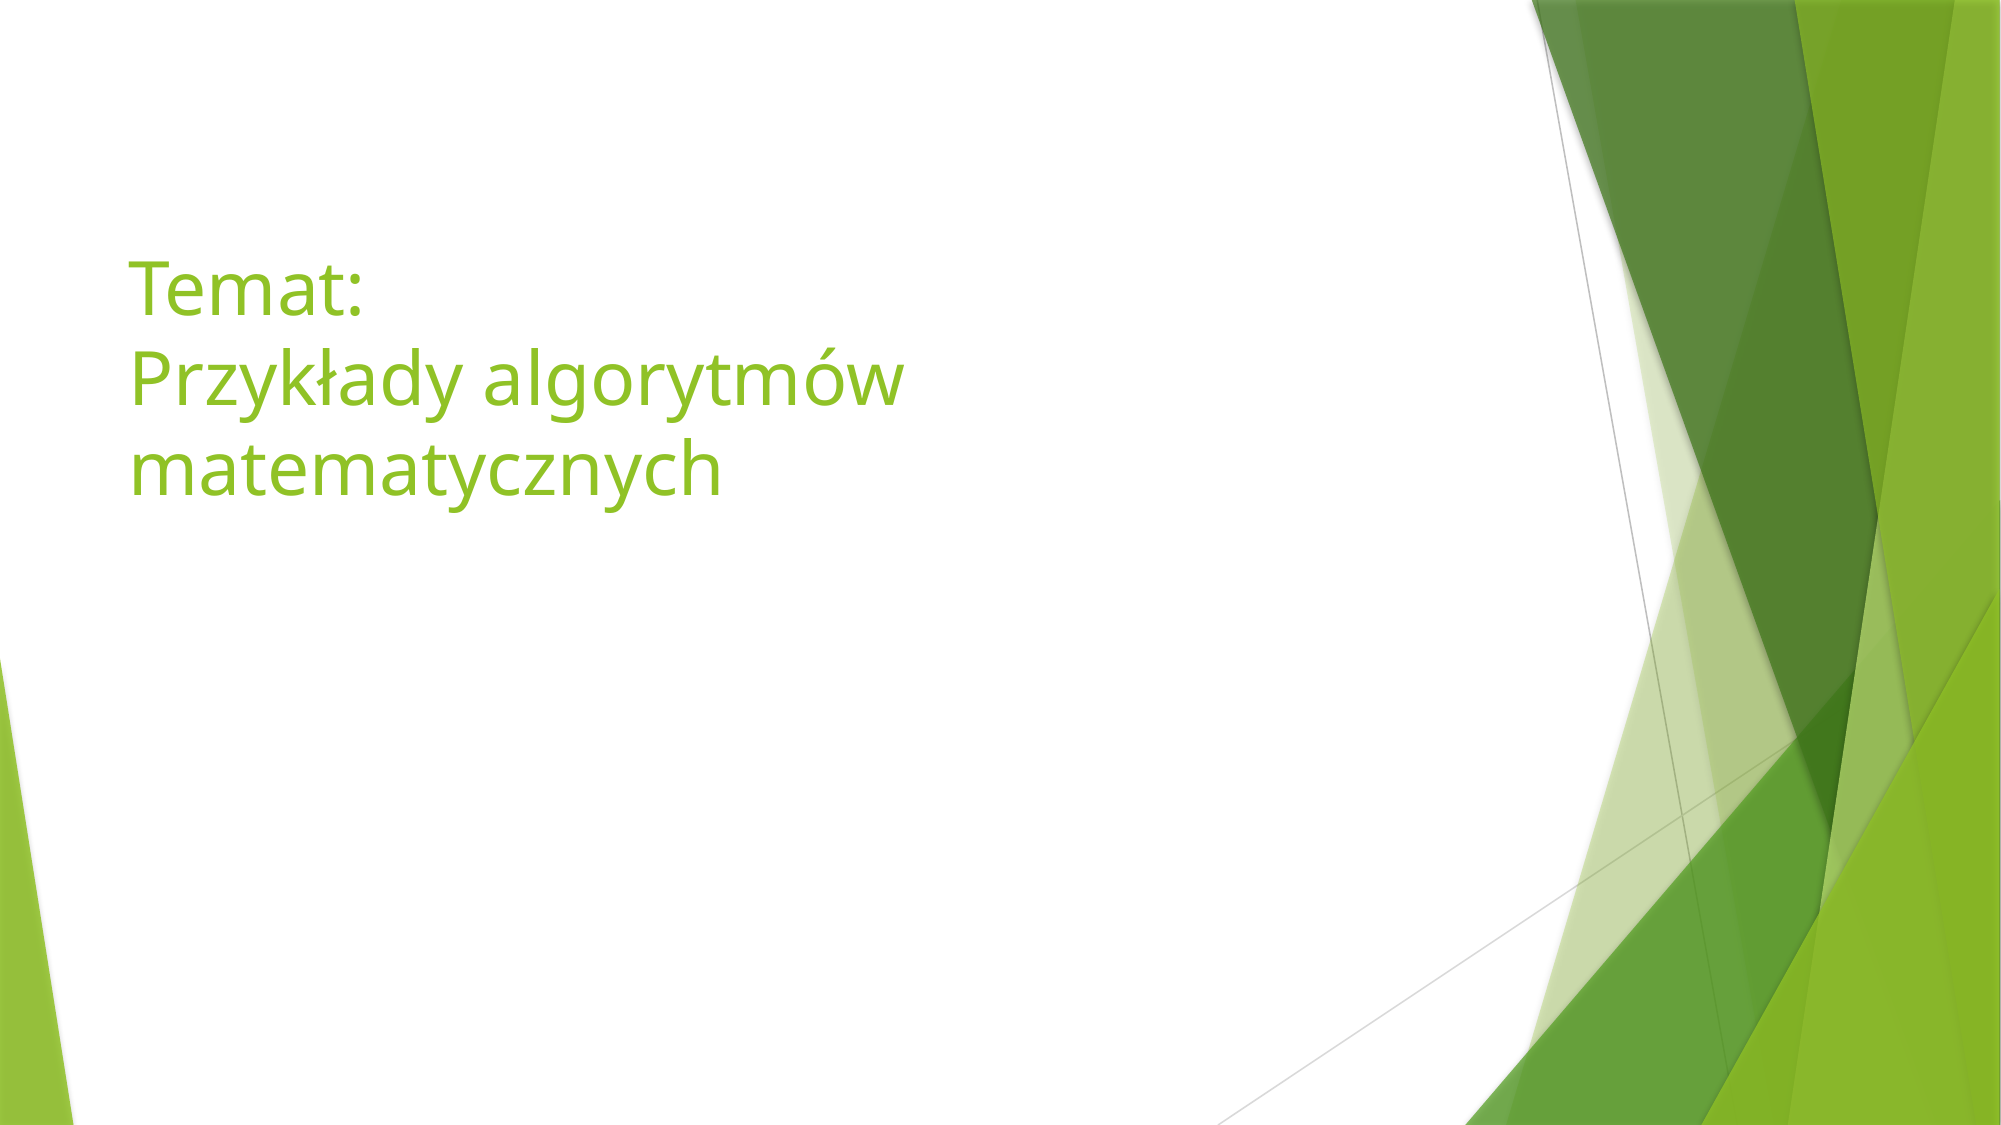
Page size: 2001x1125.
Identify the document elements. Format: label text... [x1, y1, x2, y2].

title Temat: Przykłady algorytmów matematycznych [113, 233, 1524, 680]
